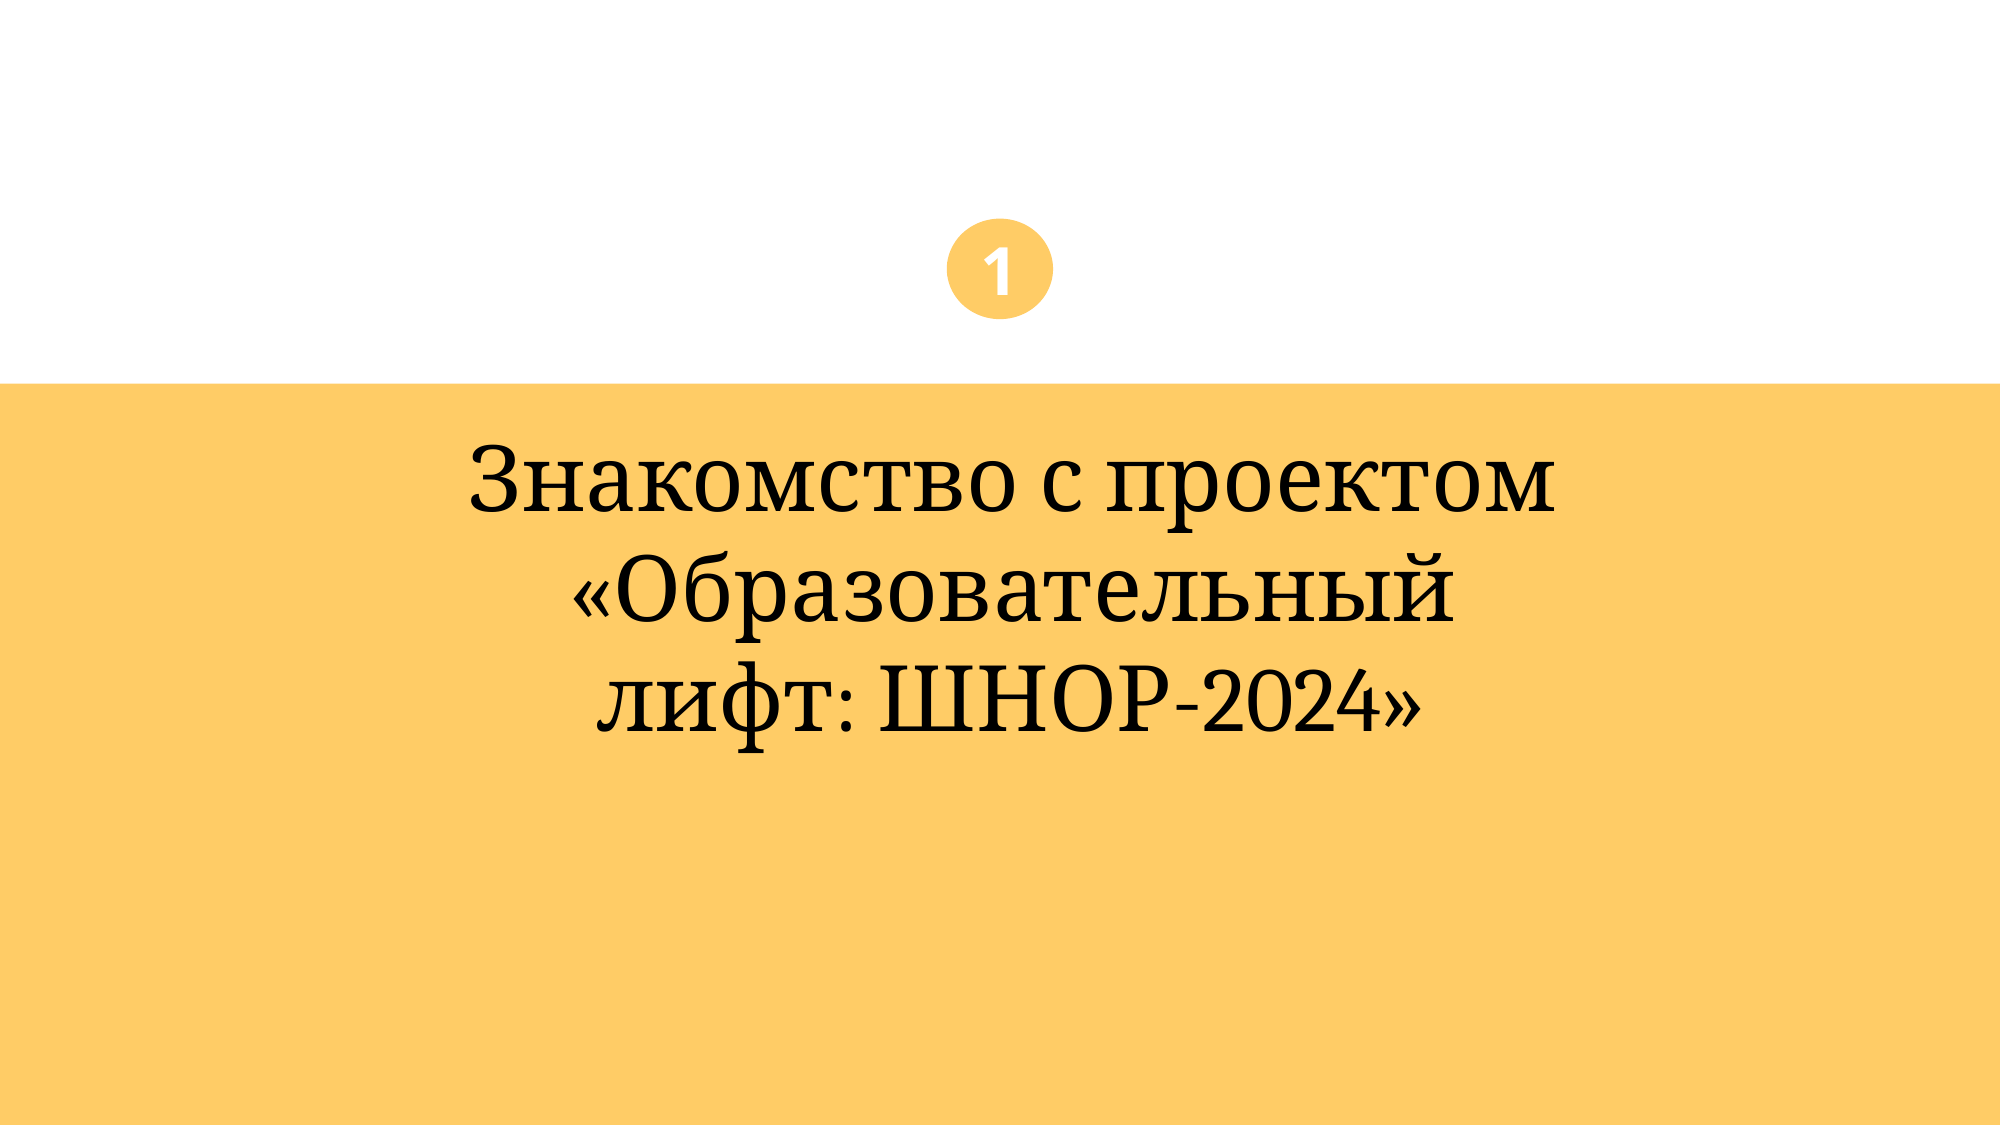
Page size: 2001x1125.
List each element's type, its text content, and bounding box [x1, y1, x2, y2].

text_box 1 [945, 217, 1055, 321]
text_box Знакомство с проектом «Образовательный лифт: ШНОР-2024» [423, 412, 1603, 802]
text_box [0, 383, 2000, 1125]
